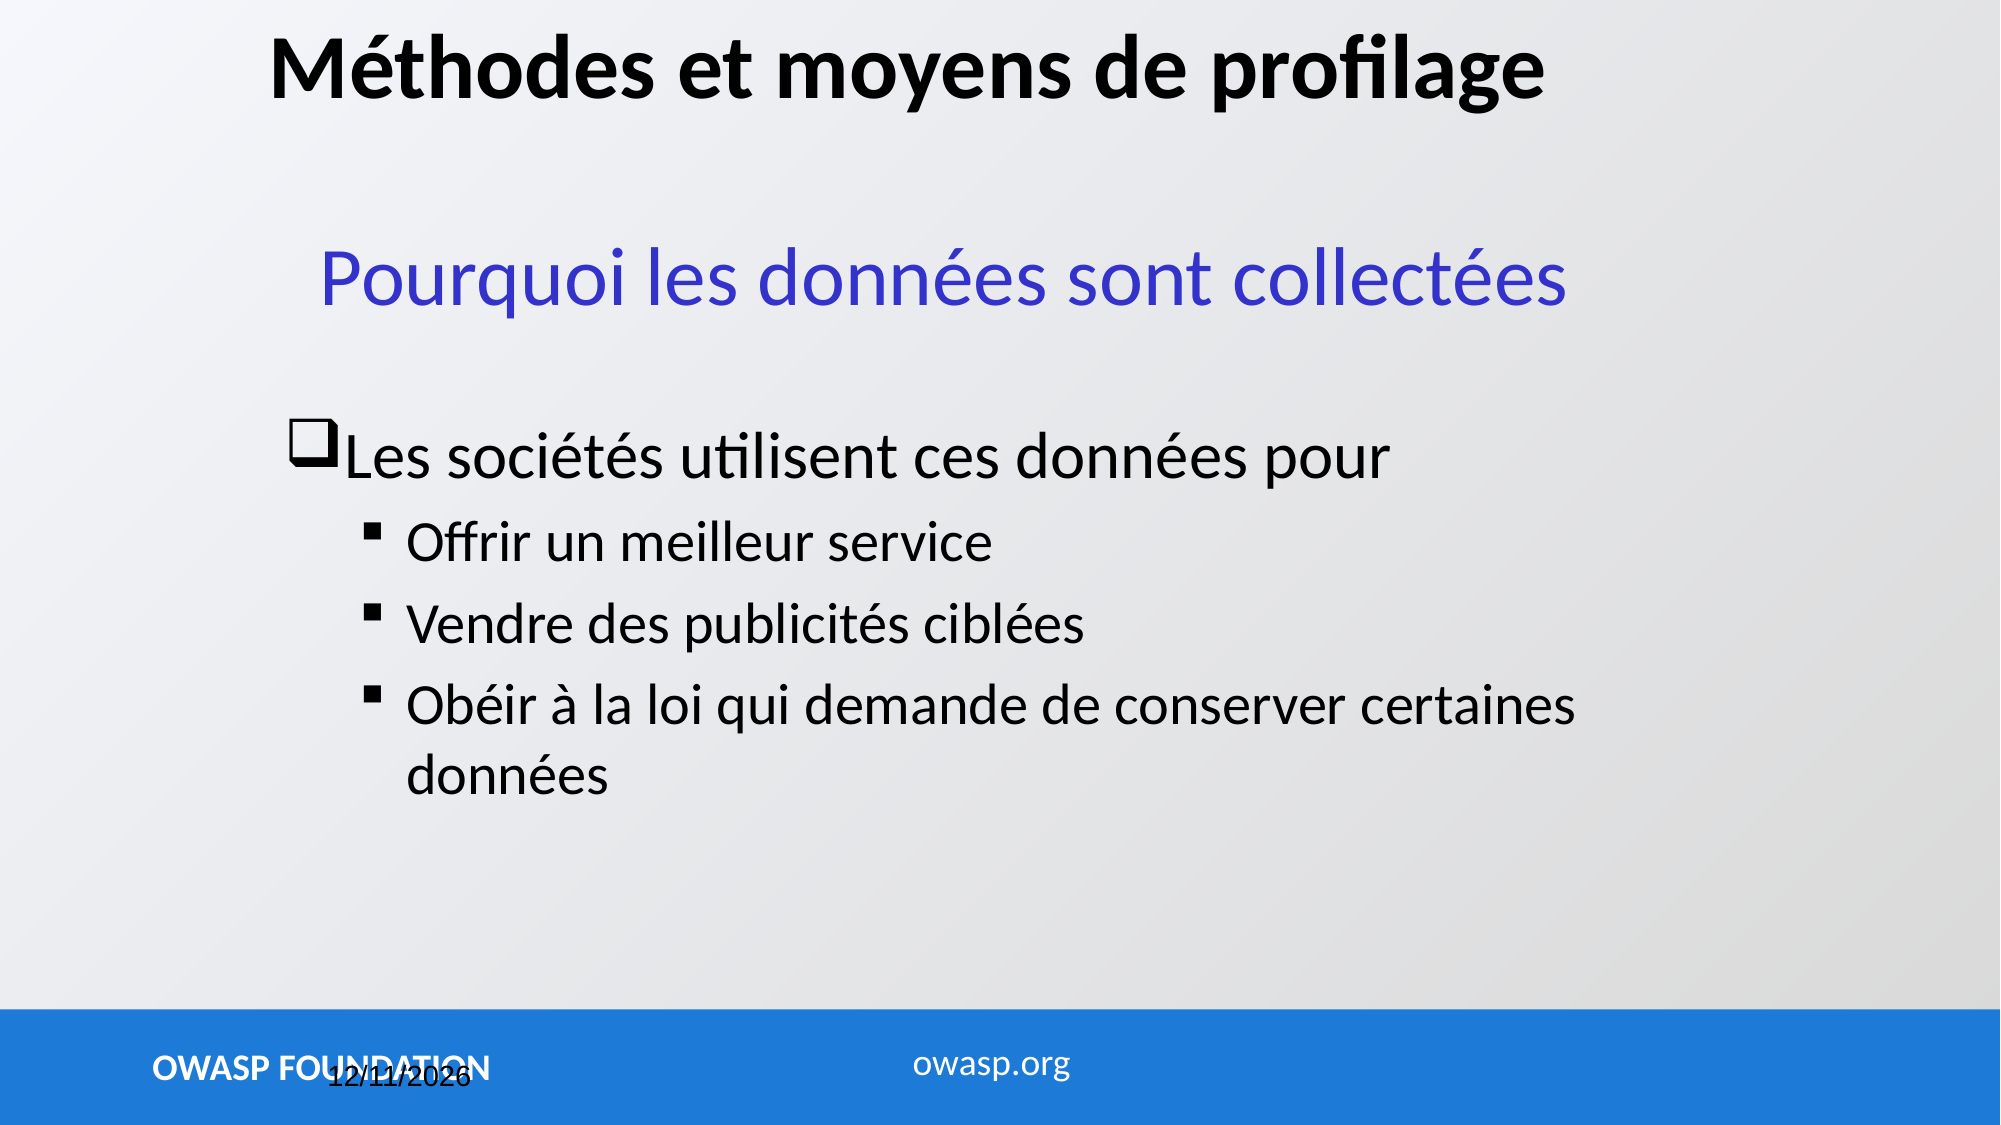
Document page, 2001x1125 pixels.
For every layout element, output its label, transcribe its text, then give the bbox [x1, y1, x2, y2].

title Méthodes et moyens de profilage [253, 1, 1655, 138]
text_box Pourquoi les données sont collectées [269, 206, 1620, 337]
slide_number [312, 1050, 588, 1125]
text_box Les sociétés utilisent ces données pour Offrir un meilleur service Vendre des publicités ciblées Obéir à la loi qui demande de conserver certaines données [269, 404, 1655, 917]
